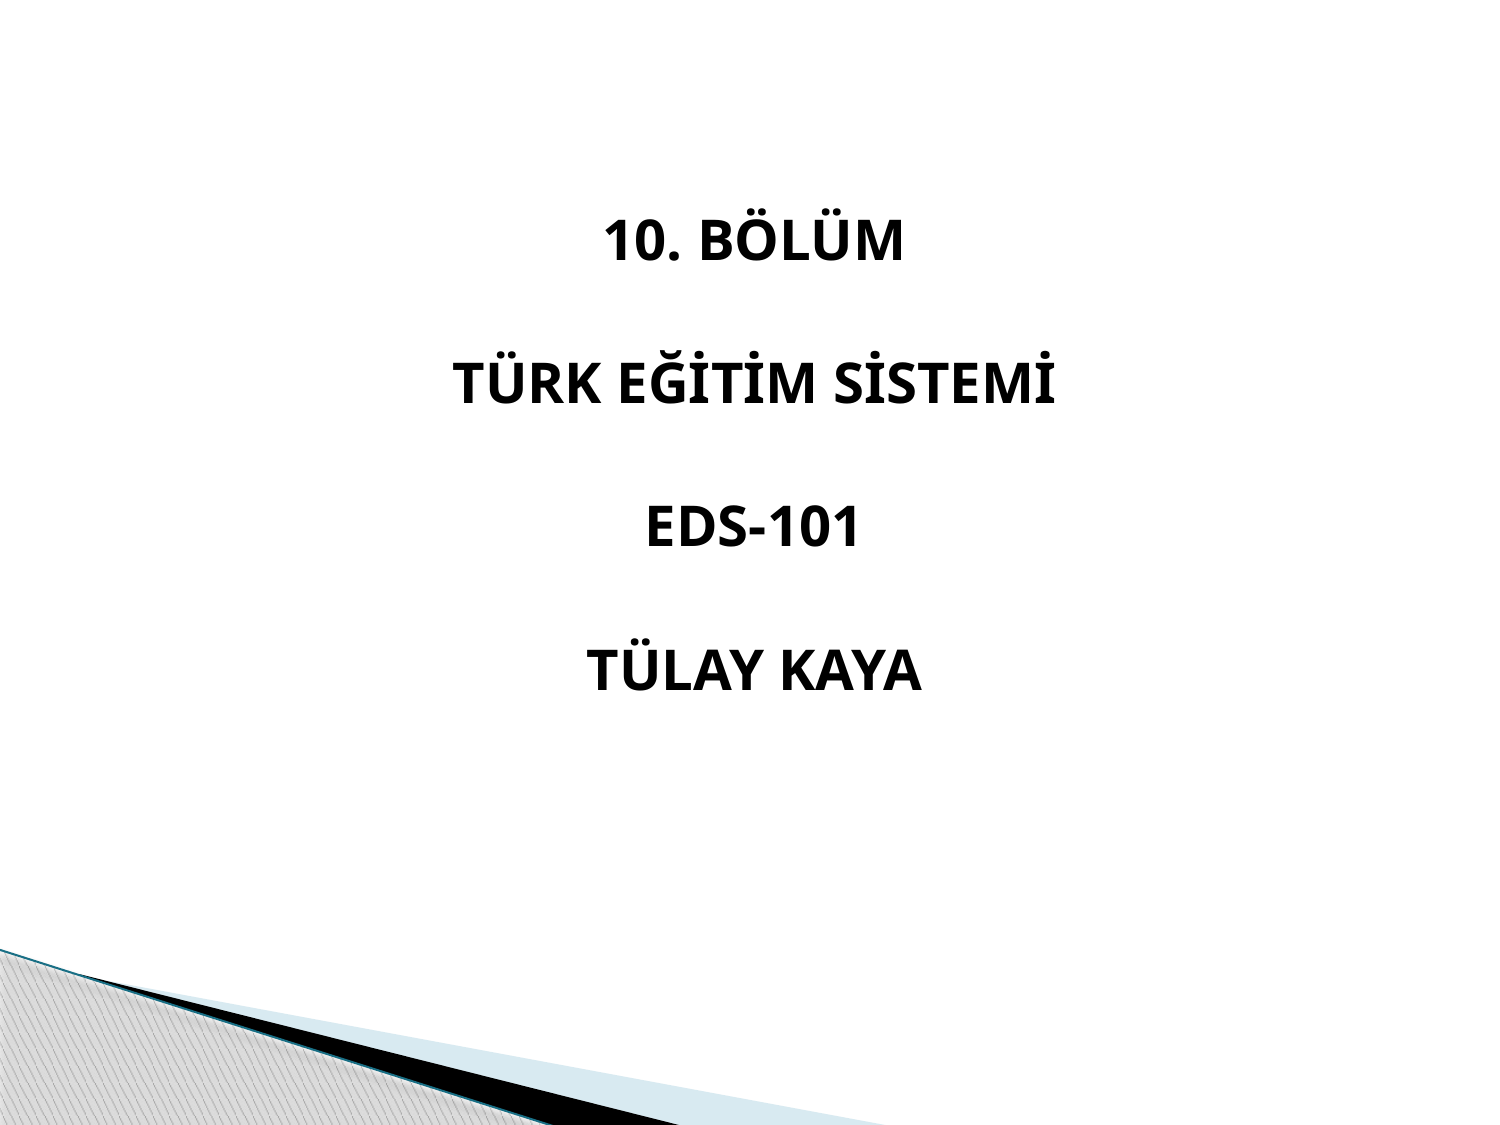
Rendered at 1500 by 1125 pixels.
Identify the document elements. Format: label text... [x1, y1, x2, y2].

list 10. BÖLÜM TÜRK EĞİTİM SİSTEMİ EDS-101 TÜLAY KAYA [70, 128, 1421, 872]
